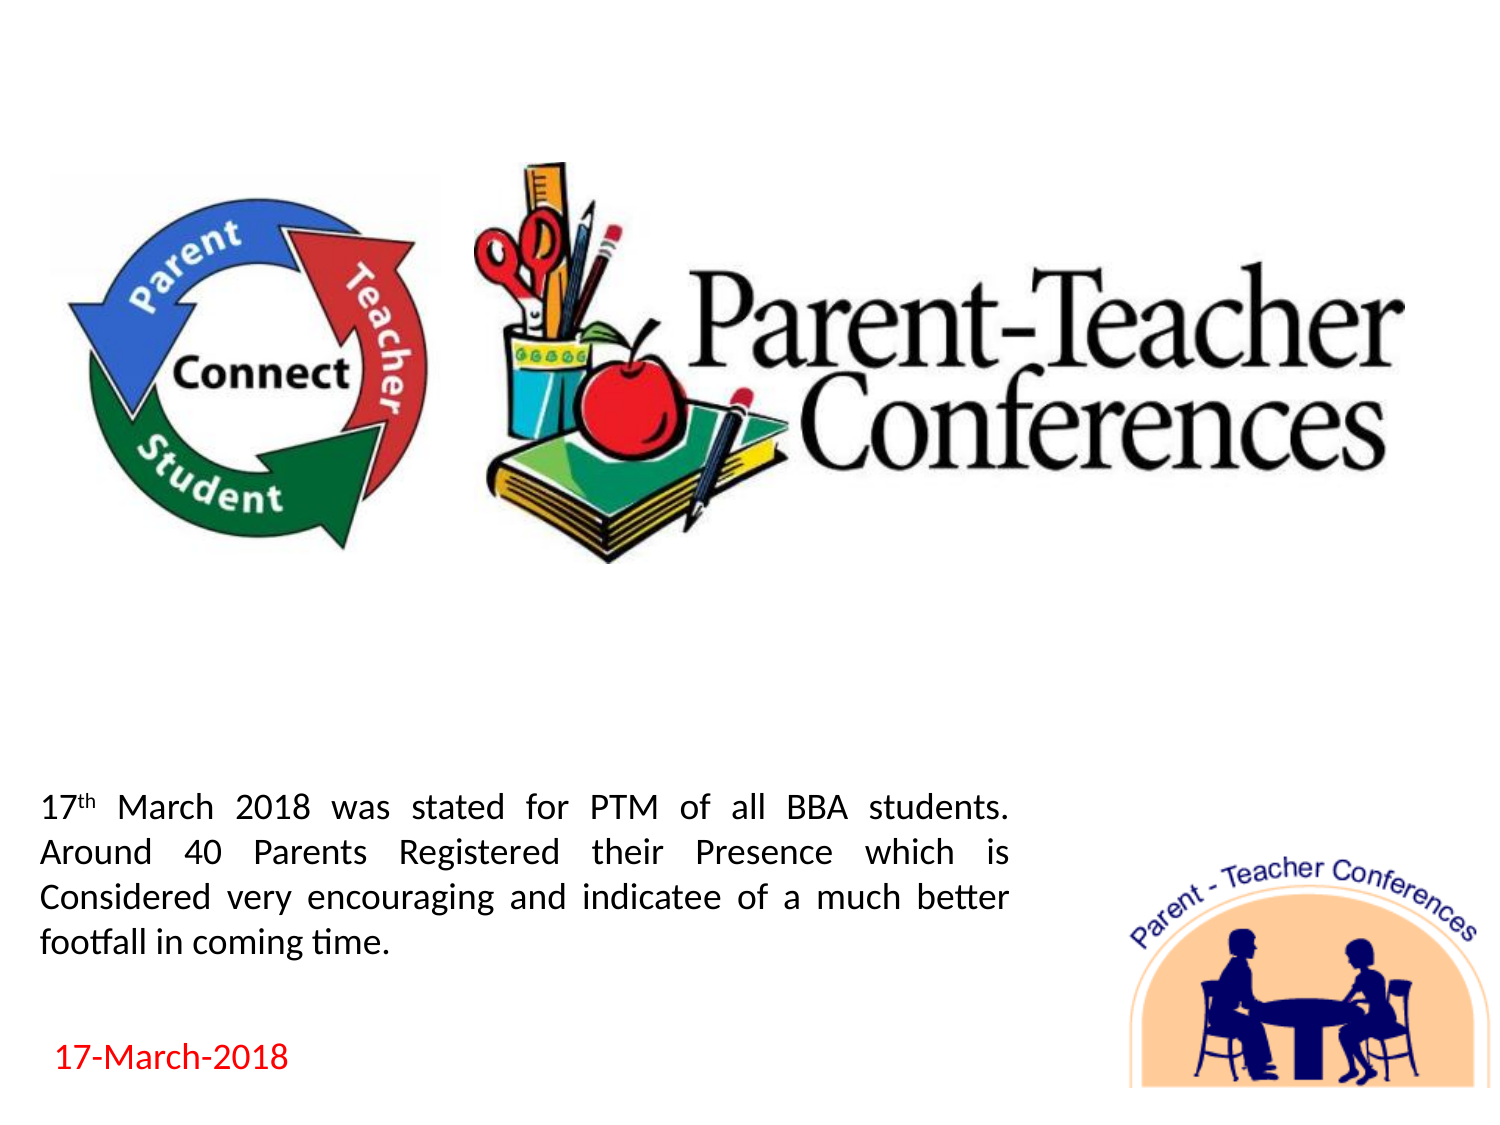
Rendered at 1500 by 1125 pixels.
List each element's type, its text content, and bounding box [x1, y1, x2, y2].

picture [49, 174, 441, 563]
text_box 17-March-2018 [38, 1024, 304, 1085]
picture [1109, 849, 1500, 1088]
picture [474, 162, 1405, 565]
text_box 17th March 2018 was stated for PTM of all BBA students. Around 40 Parents Registered their Presence which is Considered very encouraging and indicatee of a much better footfall in coming time. [24, 774, 1025, 970]
